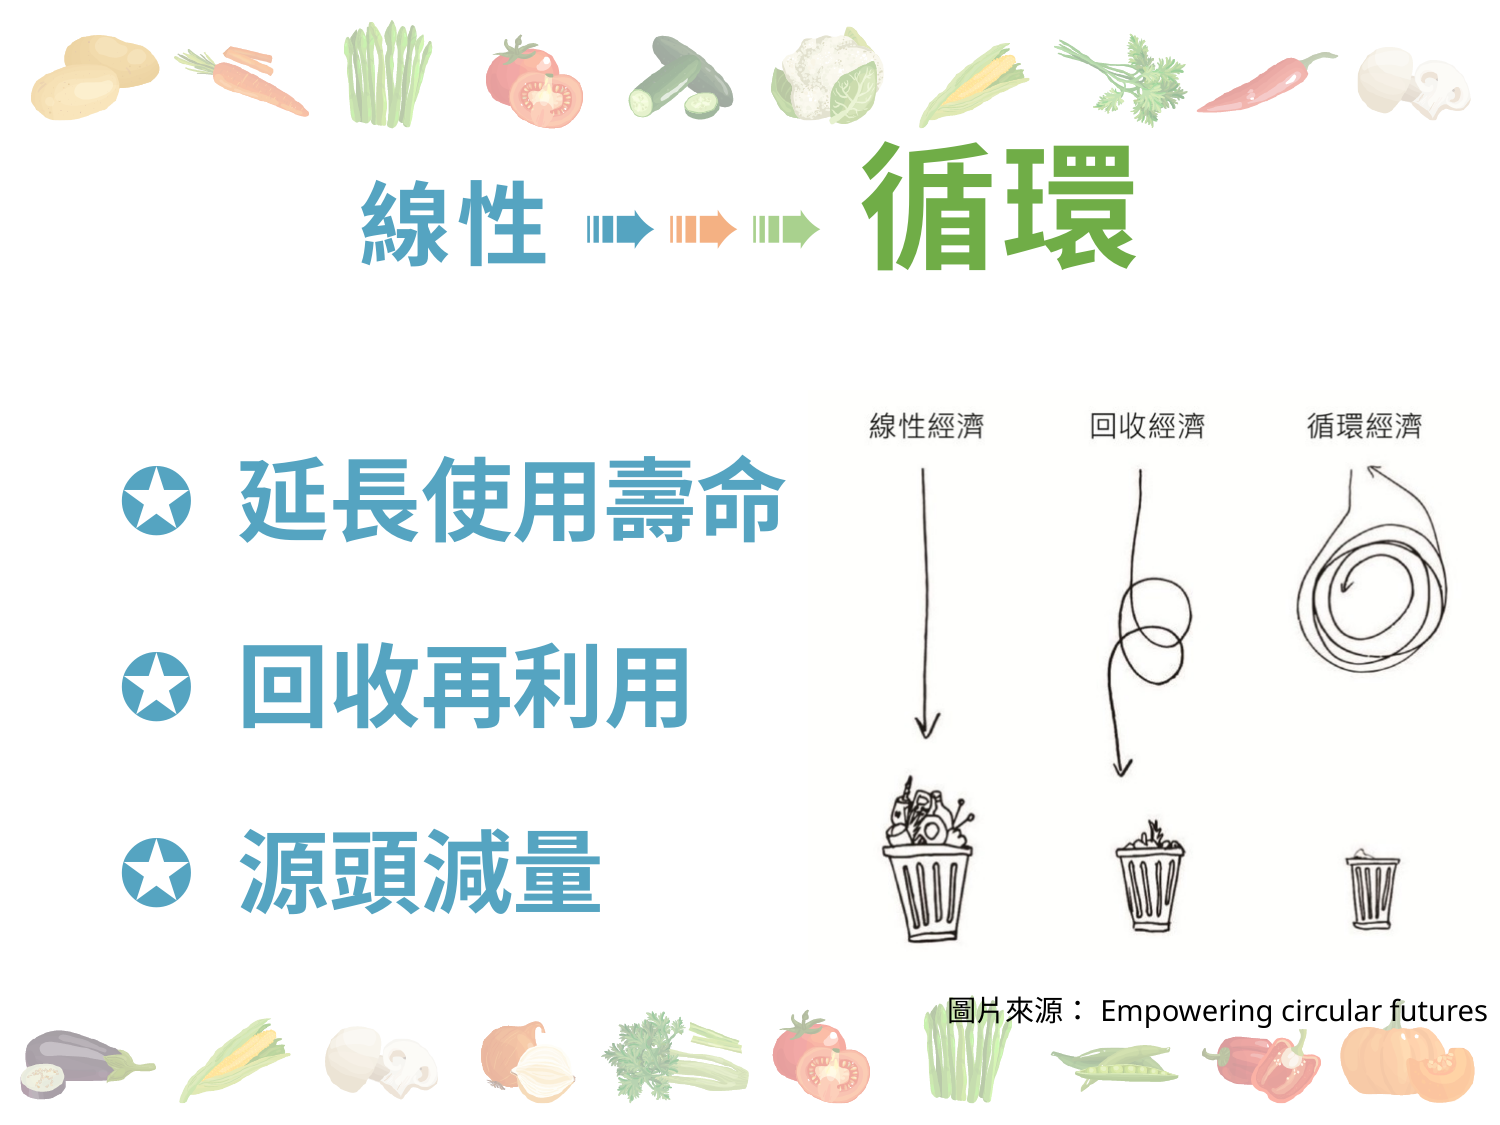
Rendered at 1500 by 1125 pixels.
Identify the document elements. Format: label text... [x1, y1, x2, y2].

list ✪ 延長使用壽命 ✪ 回收再利用 ✪ 源頭減量 [103, 299, 1397, 1014]
text_box 圖片來源：Empowering circular futures [932, 984, 1500, 1035]
title 線性 ➠➠➠ 循環 [103, 78, 1397, 297]
picture [808, 390, 1500, 960]
